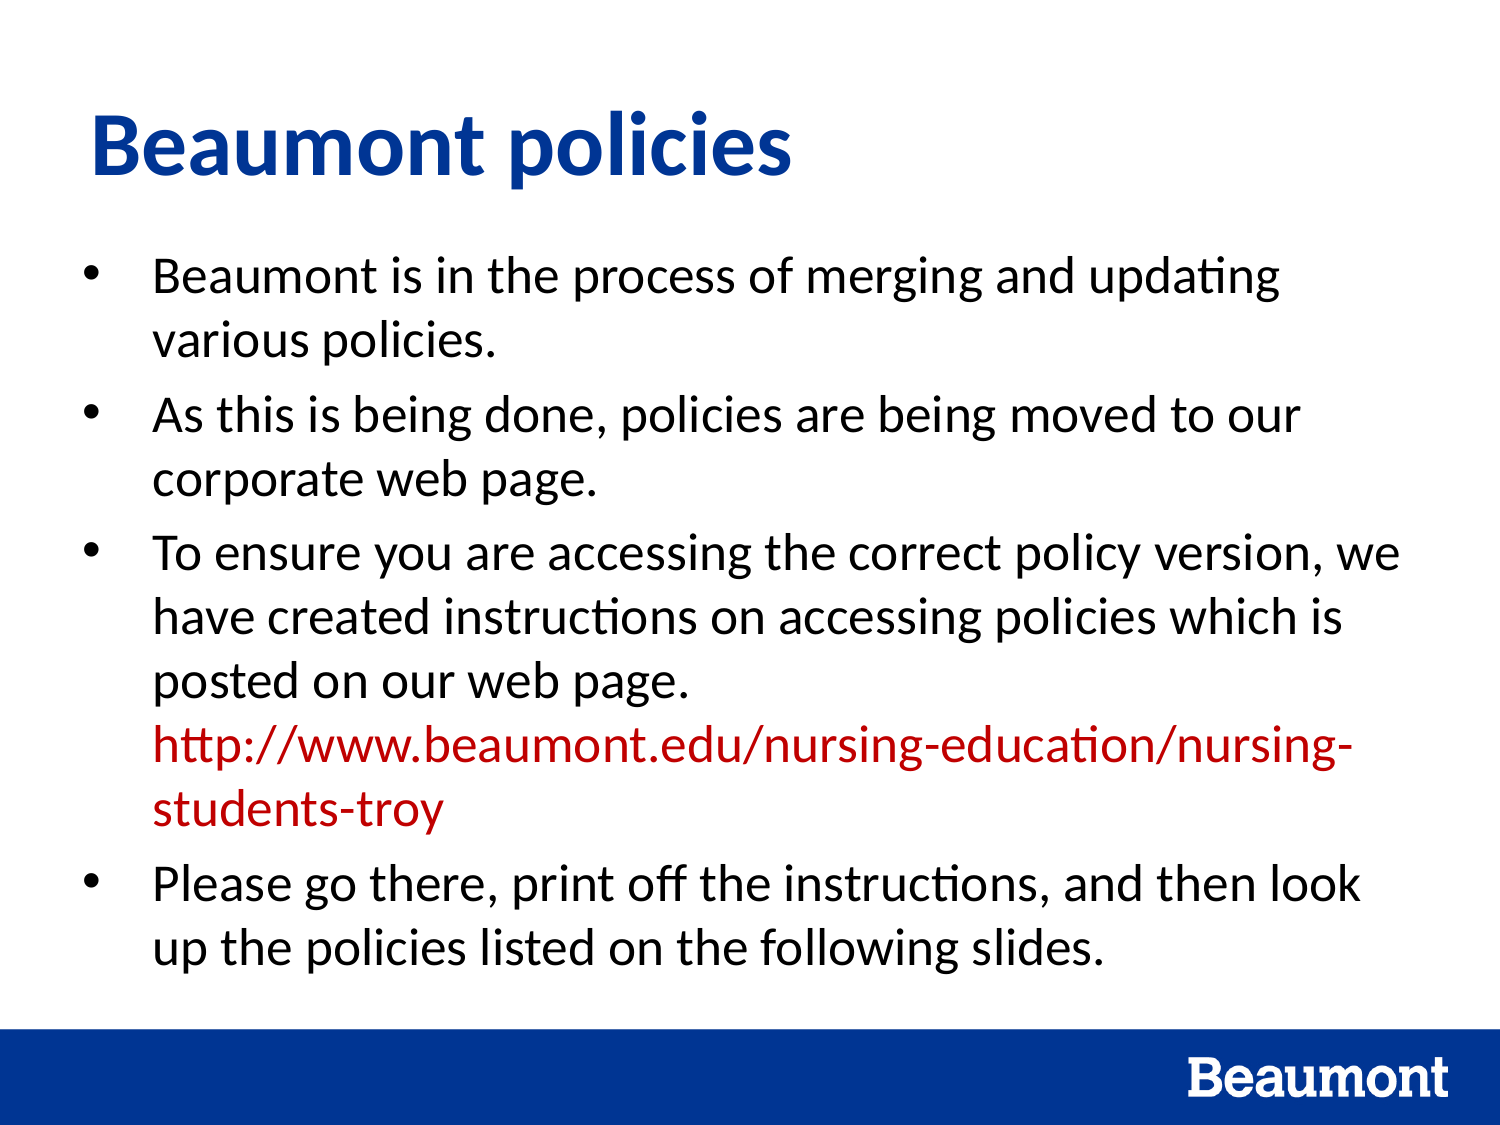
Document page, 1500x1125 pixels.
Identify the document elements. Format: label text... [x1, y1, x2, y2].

picture [0, 1024, 1500, 1125]
title Beaumont policies [75, 45, 1425, 233]
list Beaumont is in the process of merging and updating various policies. As this is being done, policies are being moved to our corporate web page. To ensure you are accessing the correct policy version, we have created instructions on accessing policies which is posted on our web page. http://www.beaumont.edu/nursing-education/nursing-students-troy Please go there, print off the instructions, and then look up the policies listed on the following slides. [60, 232, 1440, 988]
